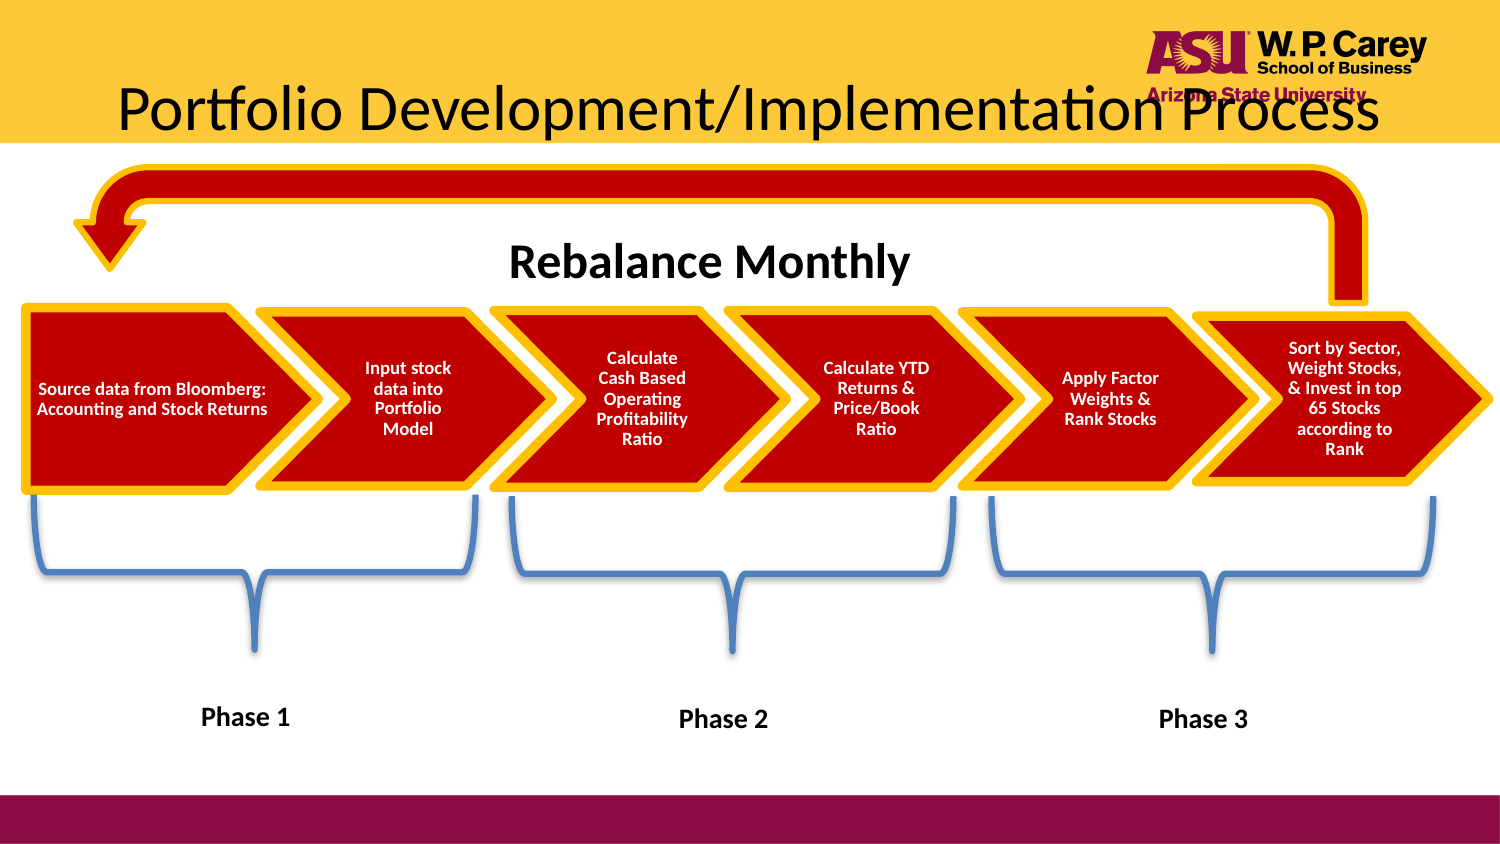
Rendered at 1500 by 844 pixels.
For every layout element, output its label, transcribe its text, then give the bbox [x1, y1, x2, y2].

text_box [509, 499, 956, 654]
text_box Rebalance Monthly [348, 221, 1072, 297]
text_box Phase 2 [561, 692, 886, 742]
text_box Phase 1 [83, 691, 408, 740]
text_box [31, 499, 478, 652]
text_box Phase 3 [1041, 692, 1366, 742]
text_box [75, 167, 1366, 303]
picture [0, 0, 1500, 844]
title Portfolio Development/Implementation Process [75, 33, 1425, 175]
text_box [989, 499, 1436, 654]
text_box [25, 307, 1490, 491]
